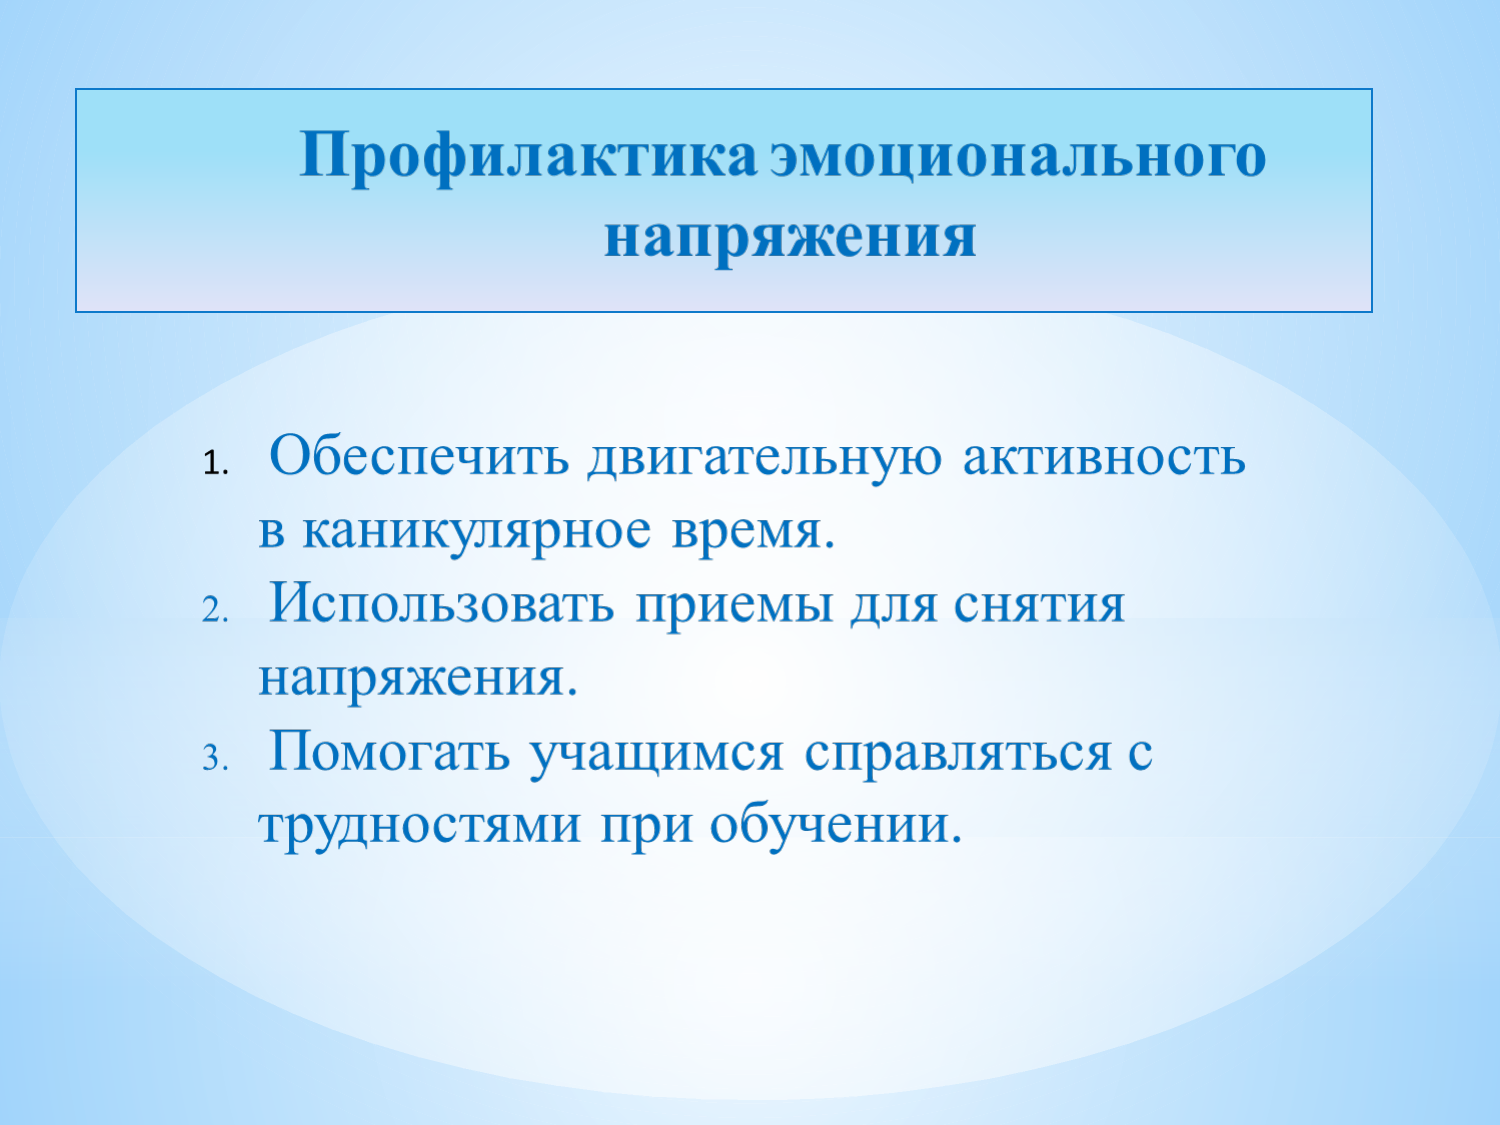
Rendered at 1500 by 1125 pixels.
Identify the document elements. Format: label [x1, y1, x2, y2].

picture [76, 89, 1371, 312]
picture [178, 396, 1330, 892]
